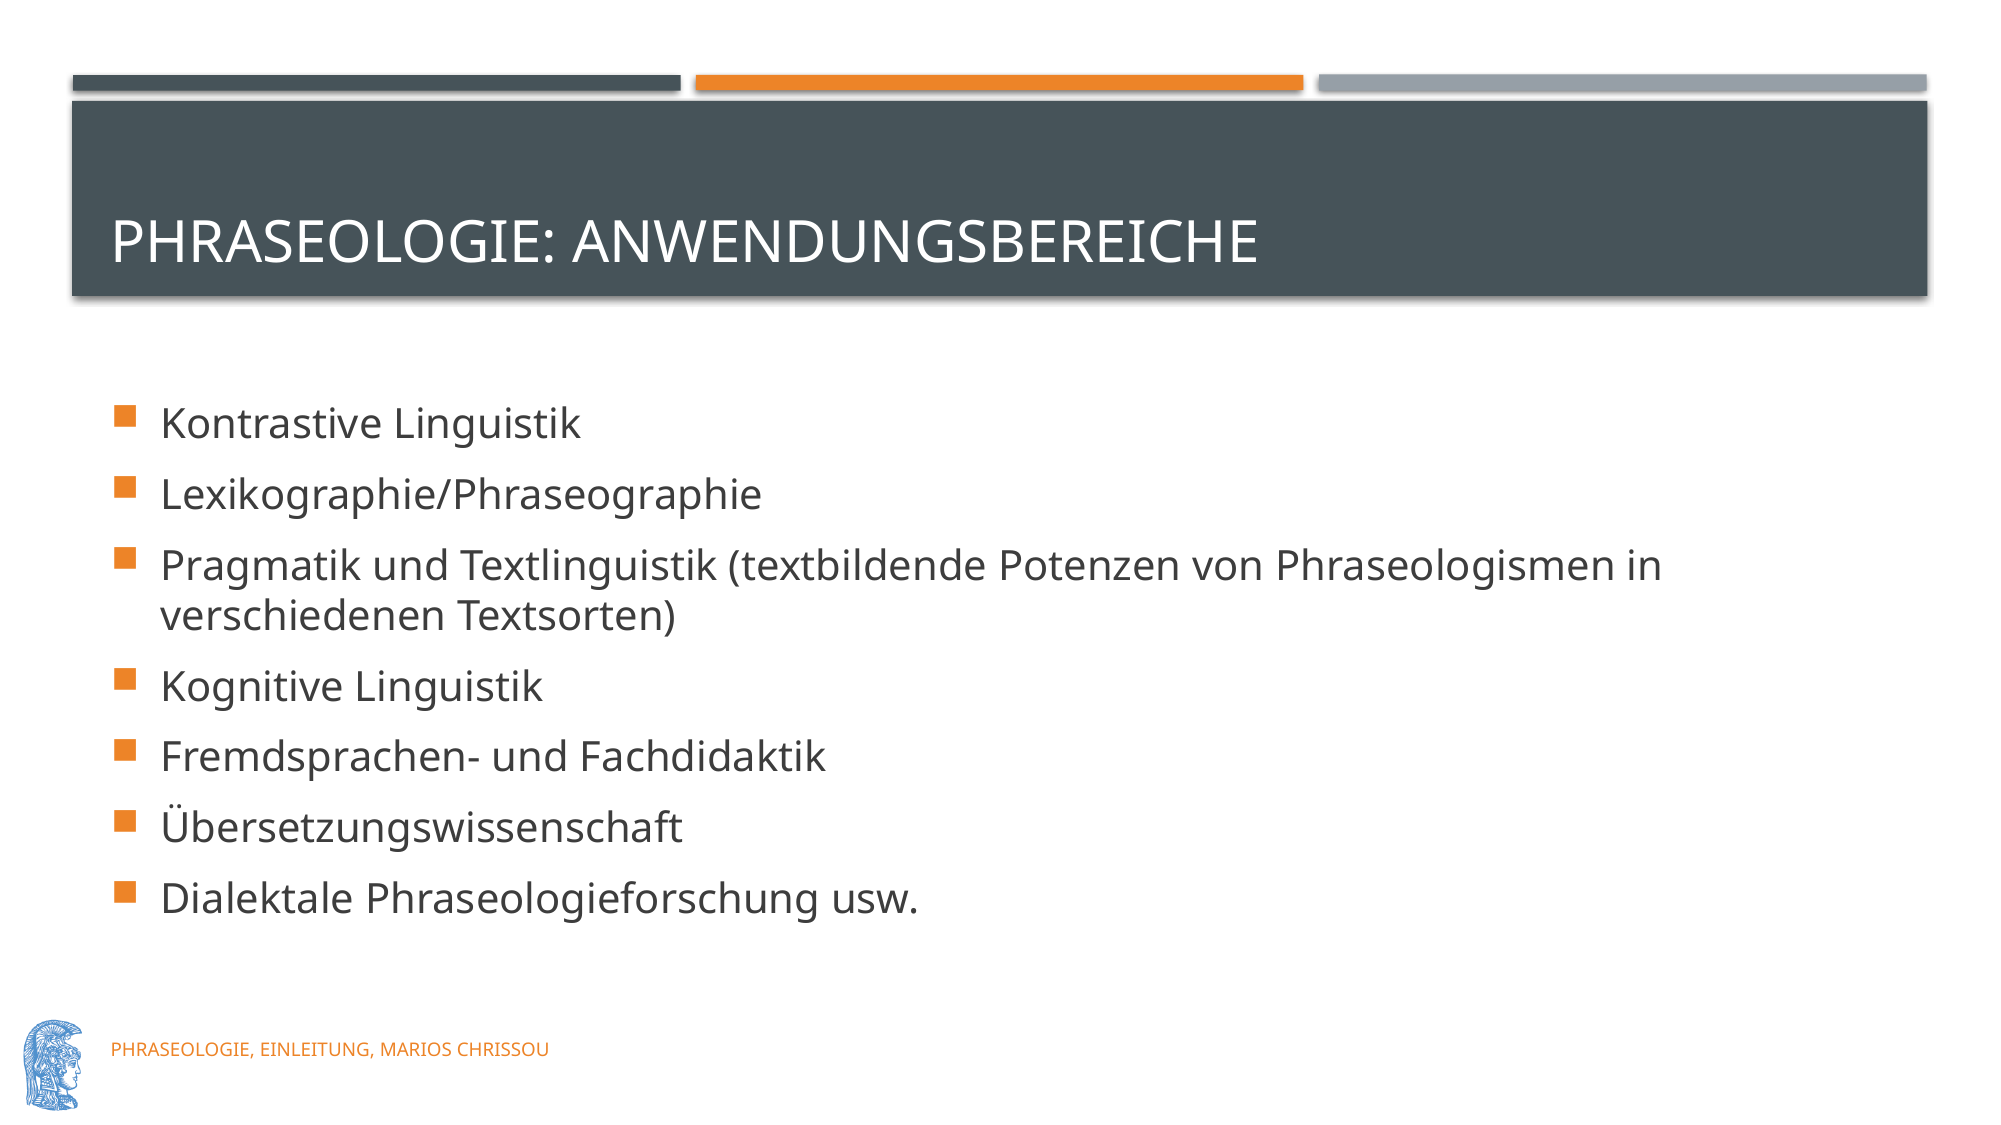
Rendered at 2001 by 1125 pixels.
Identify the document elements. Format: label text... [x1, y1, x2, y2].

title Phraseologie: Anwendungsbereiche [95, 115, 1905, 282]
footer Phraseologie, EINLEITUNG, Marios Chrissou [95, 1012, 1231, 1086]
picture [16, 1016, 88, 1111]
list Kontrastive Linguistik Lexikographie/Phraseographie Pragmatik und Textlinguistik (textbildende Potenzen von Phraseologismen in verschiedenen Textsorten) Kognitive Linguistik Fremdsprachen- und Fachdidaktik Übersetzungswissenschaft Dialektale Phraseologieforschung usw. [95, 357, 1905, 962]
